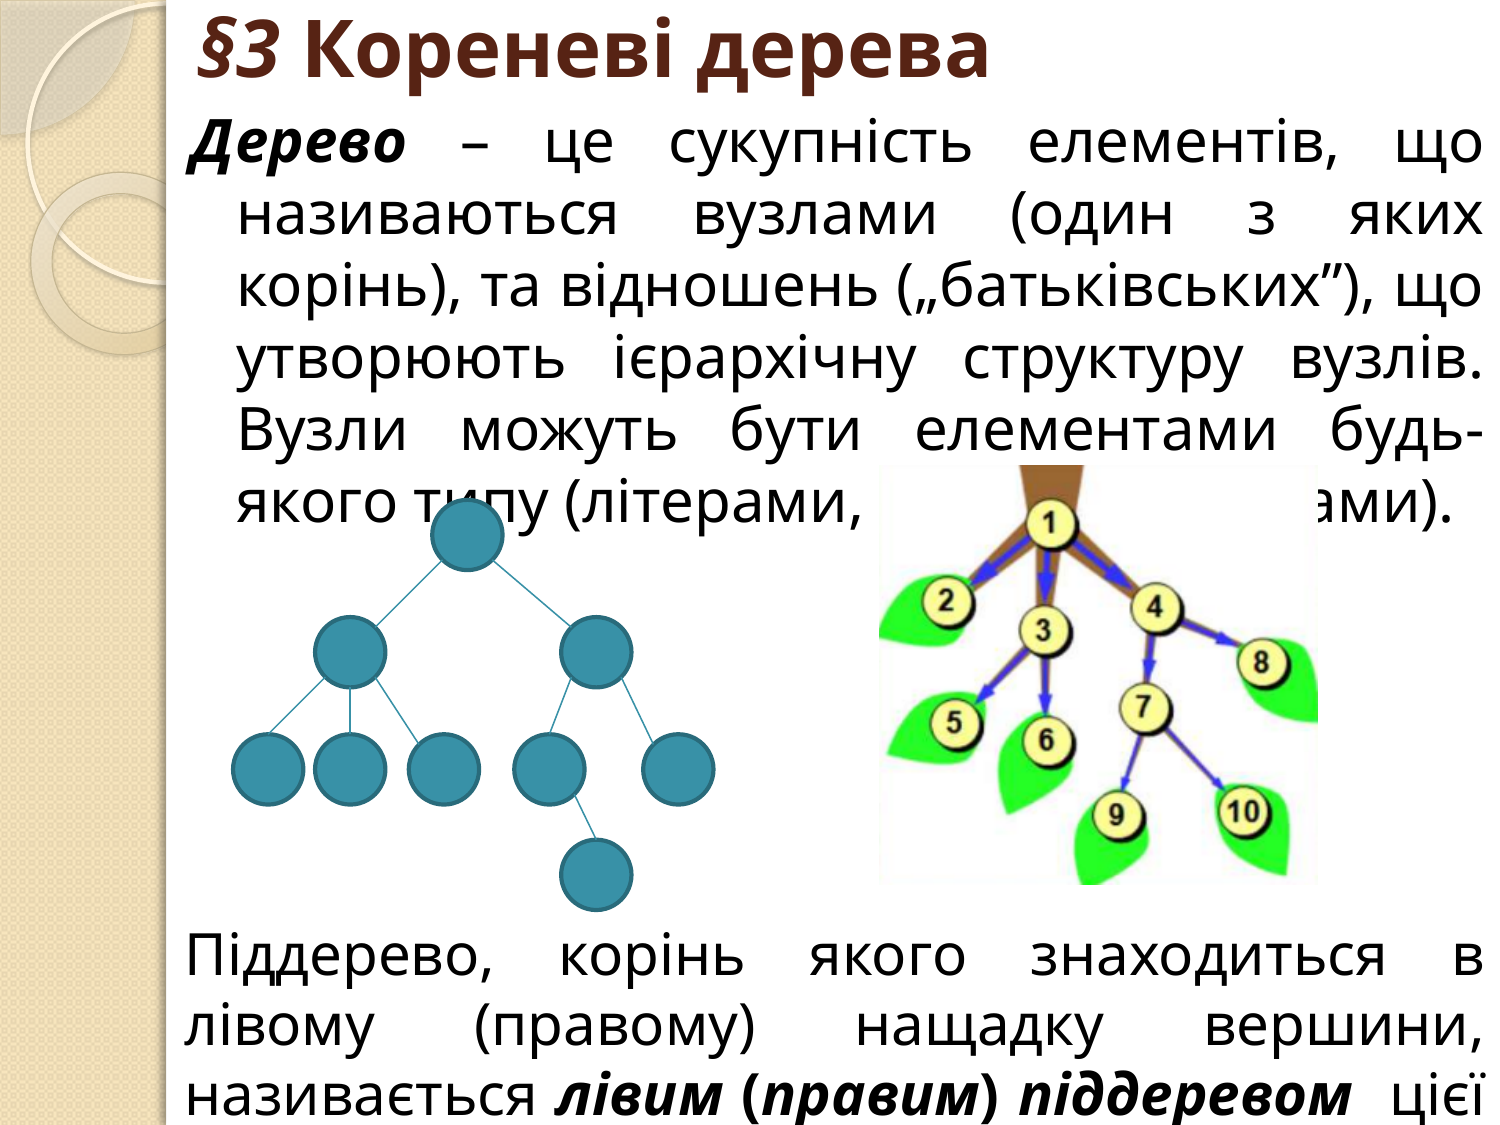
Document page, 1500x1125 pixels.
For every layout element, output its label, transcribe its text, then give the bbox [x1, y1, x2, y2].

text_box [232, 499, 714, 911]
list Дерево – це сукупність елементів, що називаються вузлами (один з яких корінь), та відношень („батьківських”), що утворюють ієрархічну структуру вузлів. Вузли можуть бути елементами будь-якого типу (літерами, рядками, числами). [164, 95, 1500, 553]
title §3 Кореневі дерева [183, 0, 1500, 95]
picture [879, 465, 1318, 885]
text_box Піддерево, корінь якого знаходиться в лівому (правому) нащадку вершини, називається лівим (правим) піддеревом цієї вершини. [169, 909, 1500, 1125]
